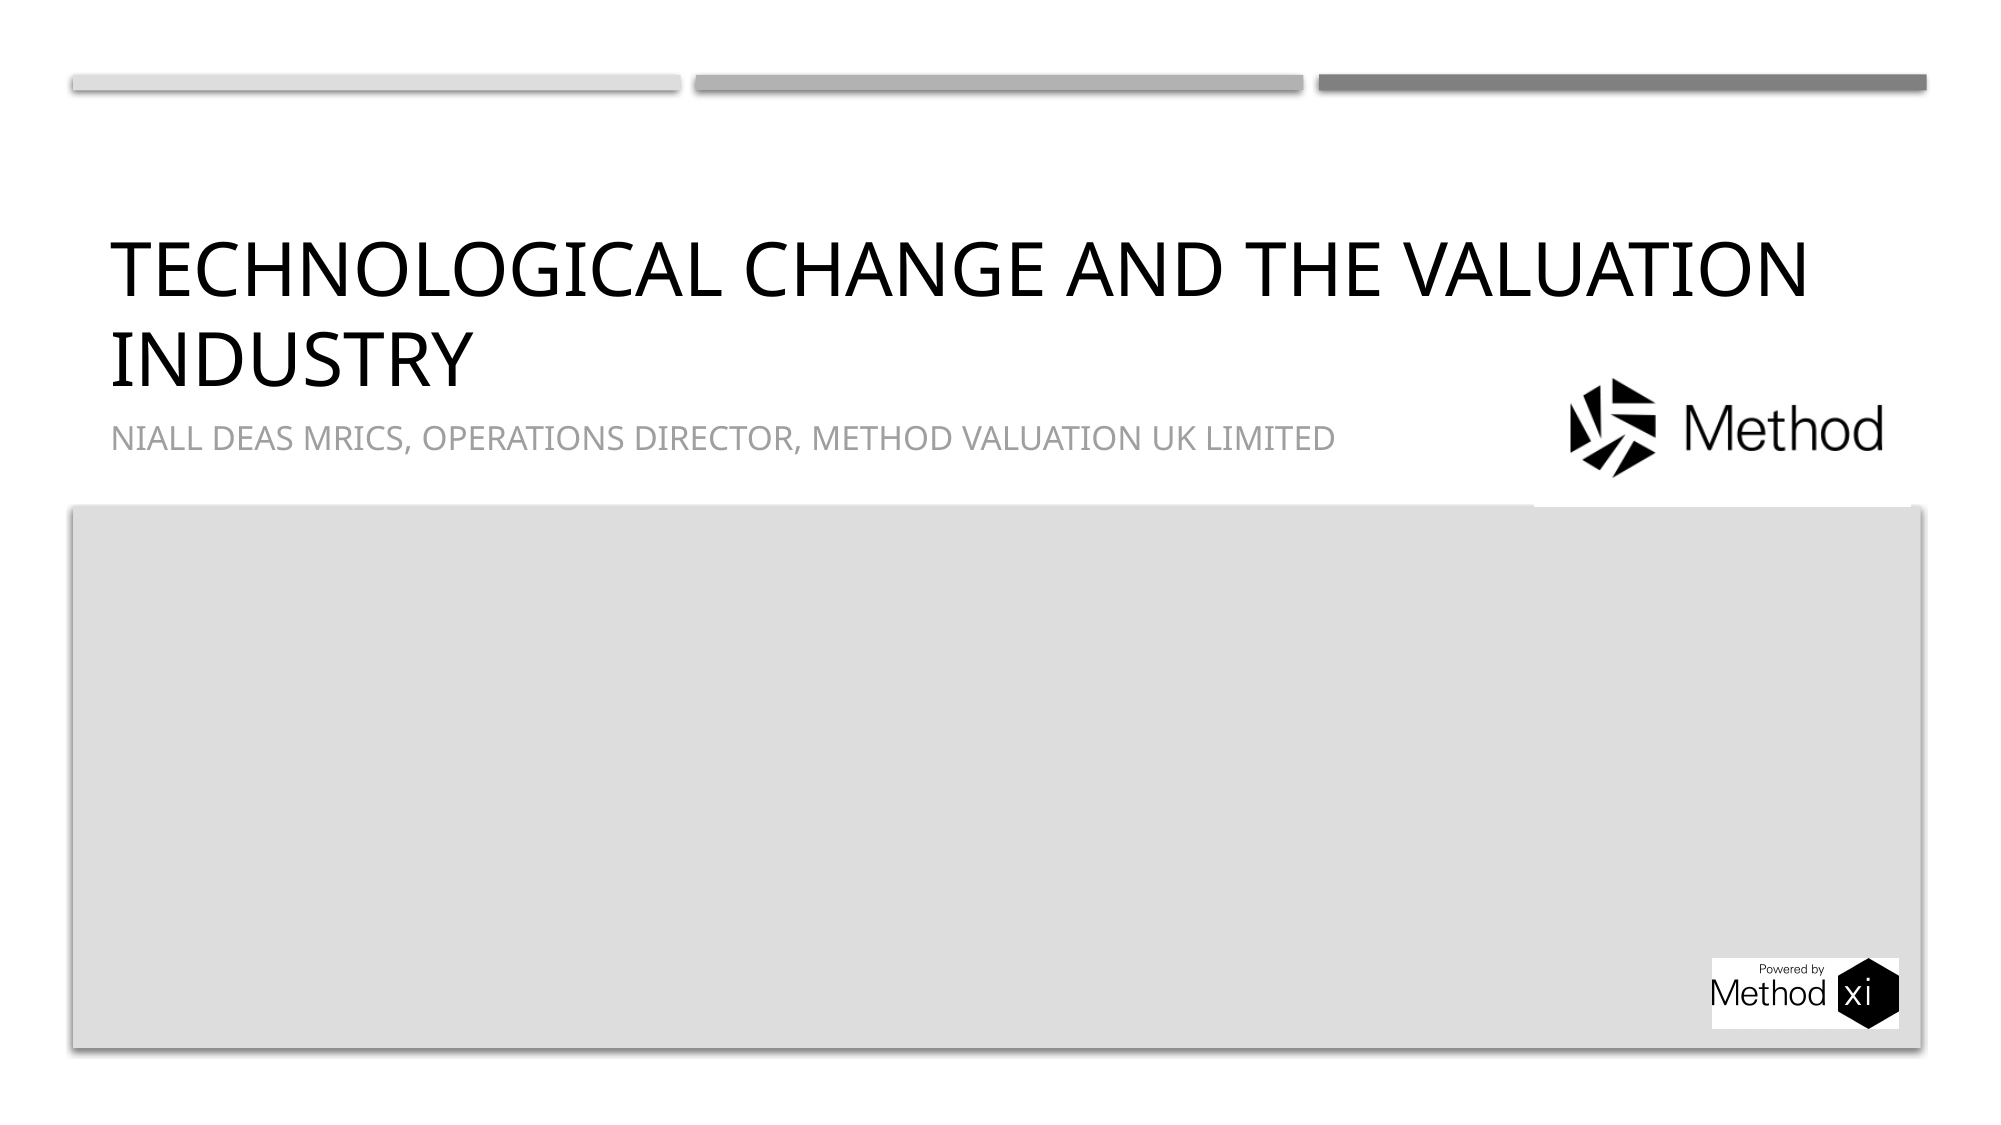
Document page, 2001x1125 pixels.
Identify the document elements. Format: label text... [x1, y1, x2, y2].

title Technological Change and the Valuation industry [95, 167, 1899, 409]
picture [1711, 957, 1900, 1029]
subtitle Niall Deas MRICS, Operations director, Method Valuation UK Limited [95, 409, 1527, 507]
picture [1533, 347, 1912, 507]
